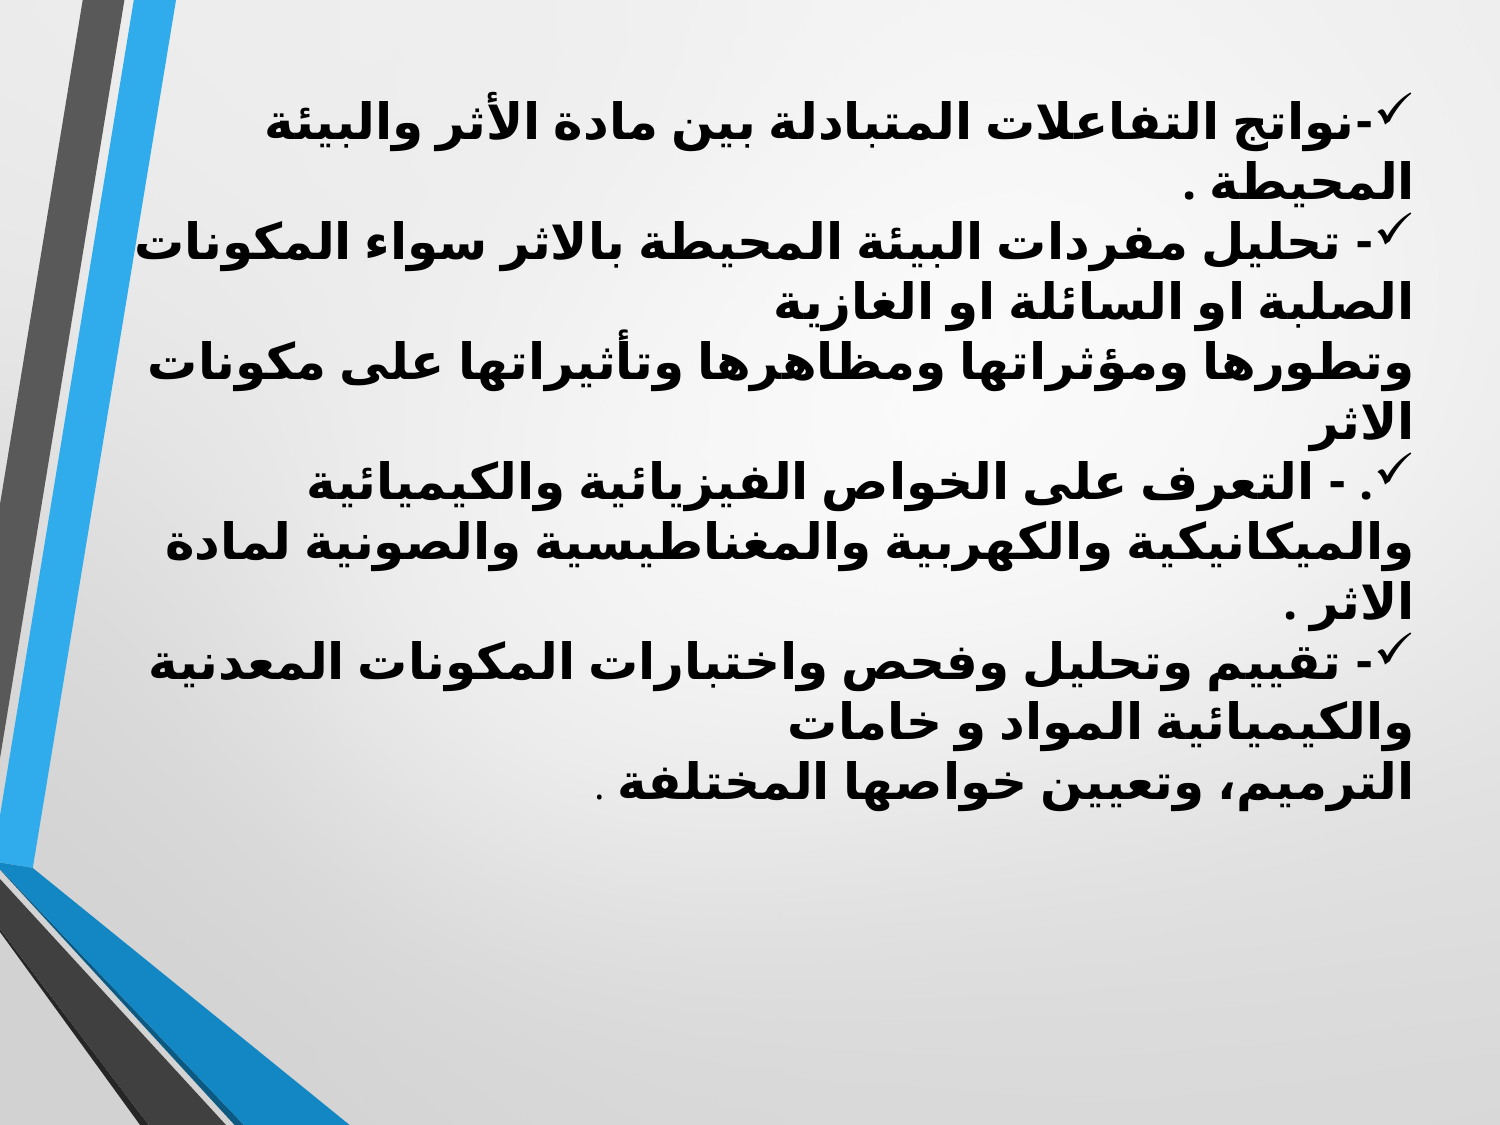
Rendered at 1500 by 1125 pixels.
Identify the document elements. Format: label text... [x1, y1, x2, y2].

text_box -نواتج التفاعلات المتبادلة بين مادة الأثر والبيئة المحيطة . - تحليل مفردات البيئة المحيطة بالاثر سواء المكونات الصلبة او السائلة او الغازية وتطورها ومؤثراتها ومظاهرها وتأثيراتها على مكونات الاثر . - التعرف على الخواص الفيزيائية والكيميائية والميكانيكية والكهربية والمغناطيسية والصونية لمادة الاثر . - تقييم وتحليل وفحص واختبارات المكونات المعدنية والكيميائية المواد و خامات الترميم، وتعيين خواصها المختلفة . [58, 81, 1430, 817]
